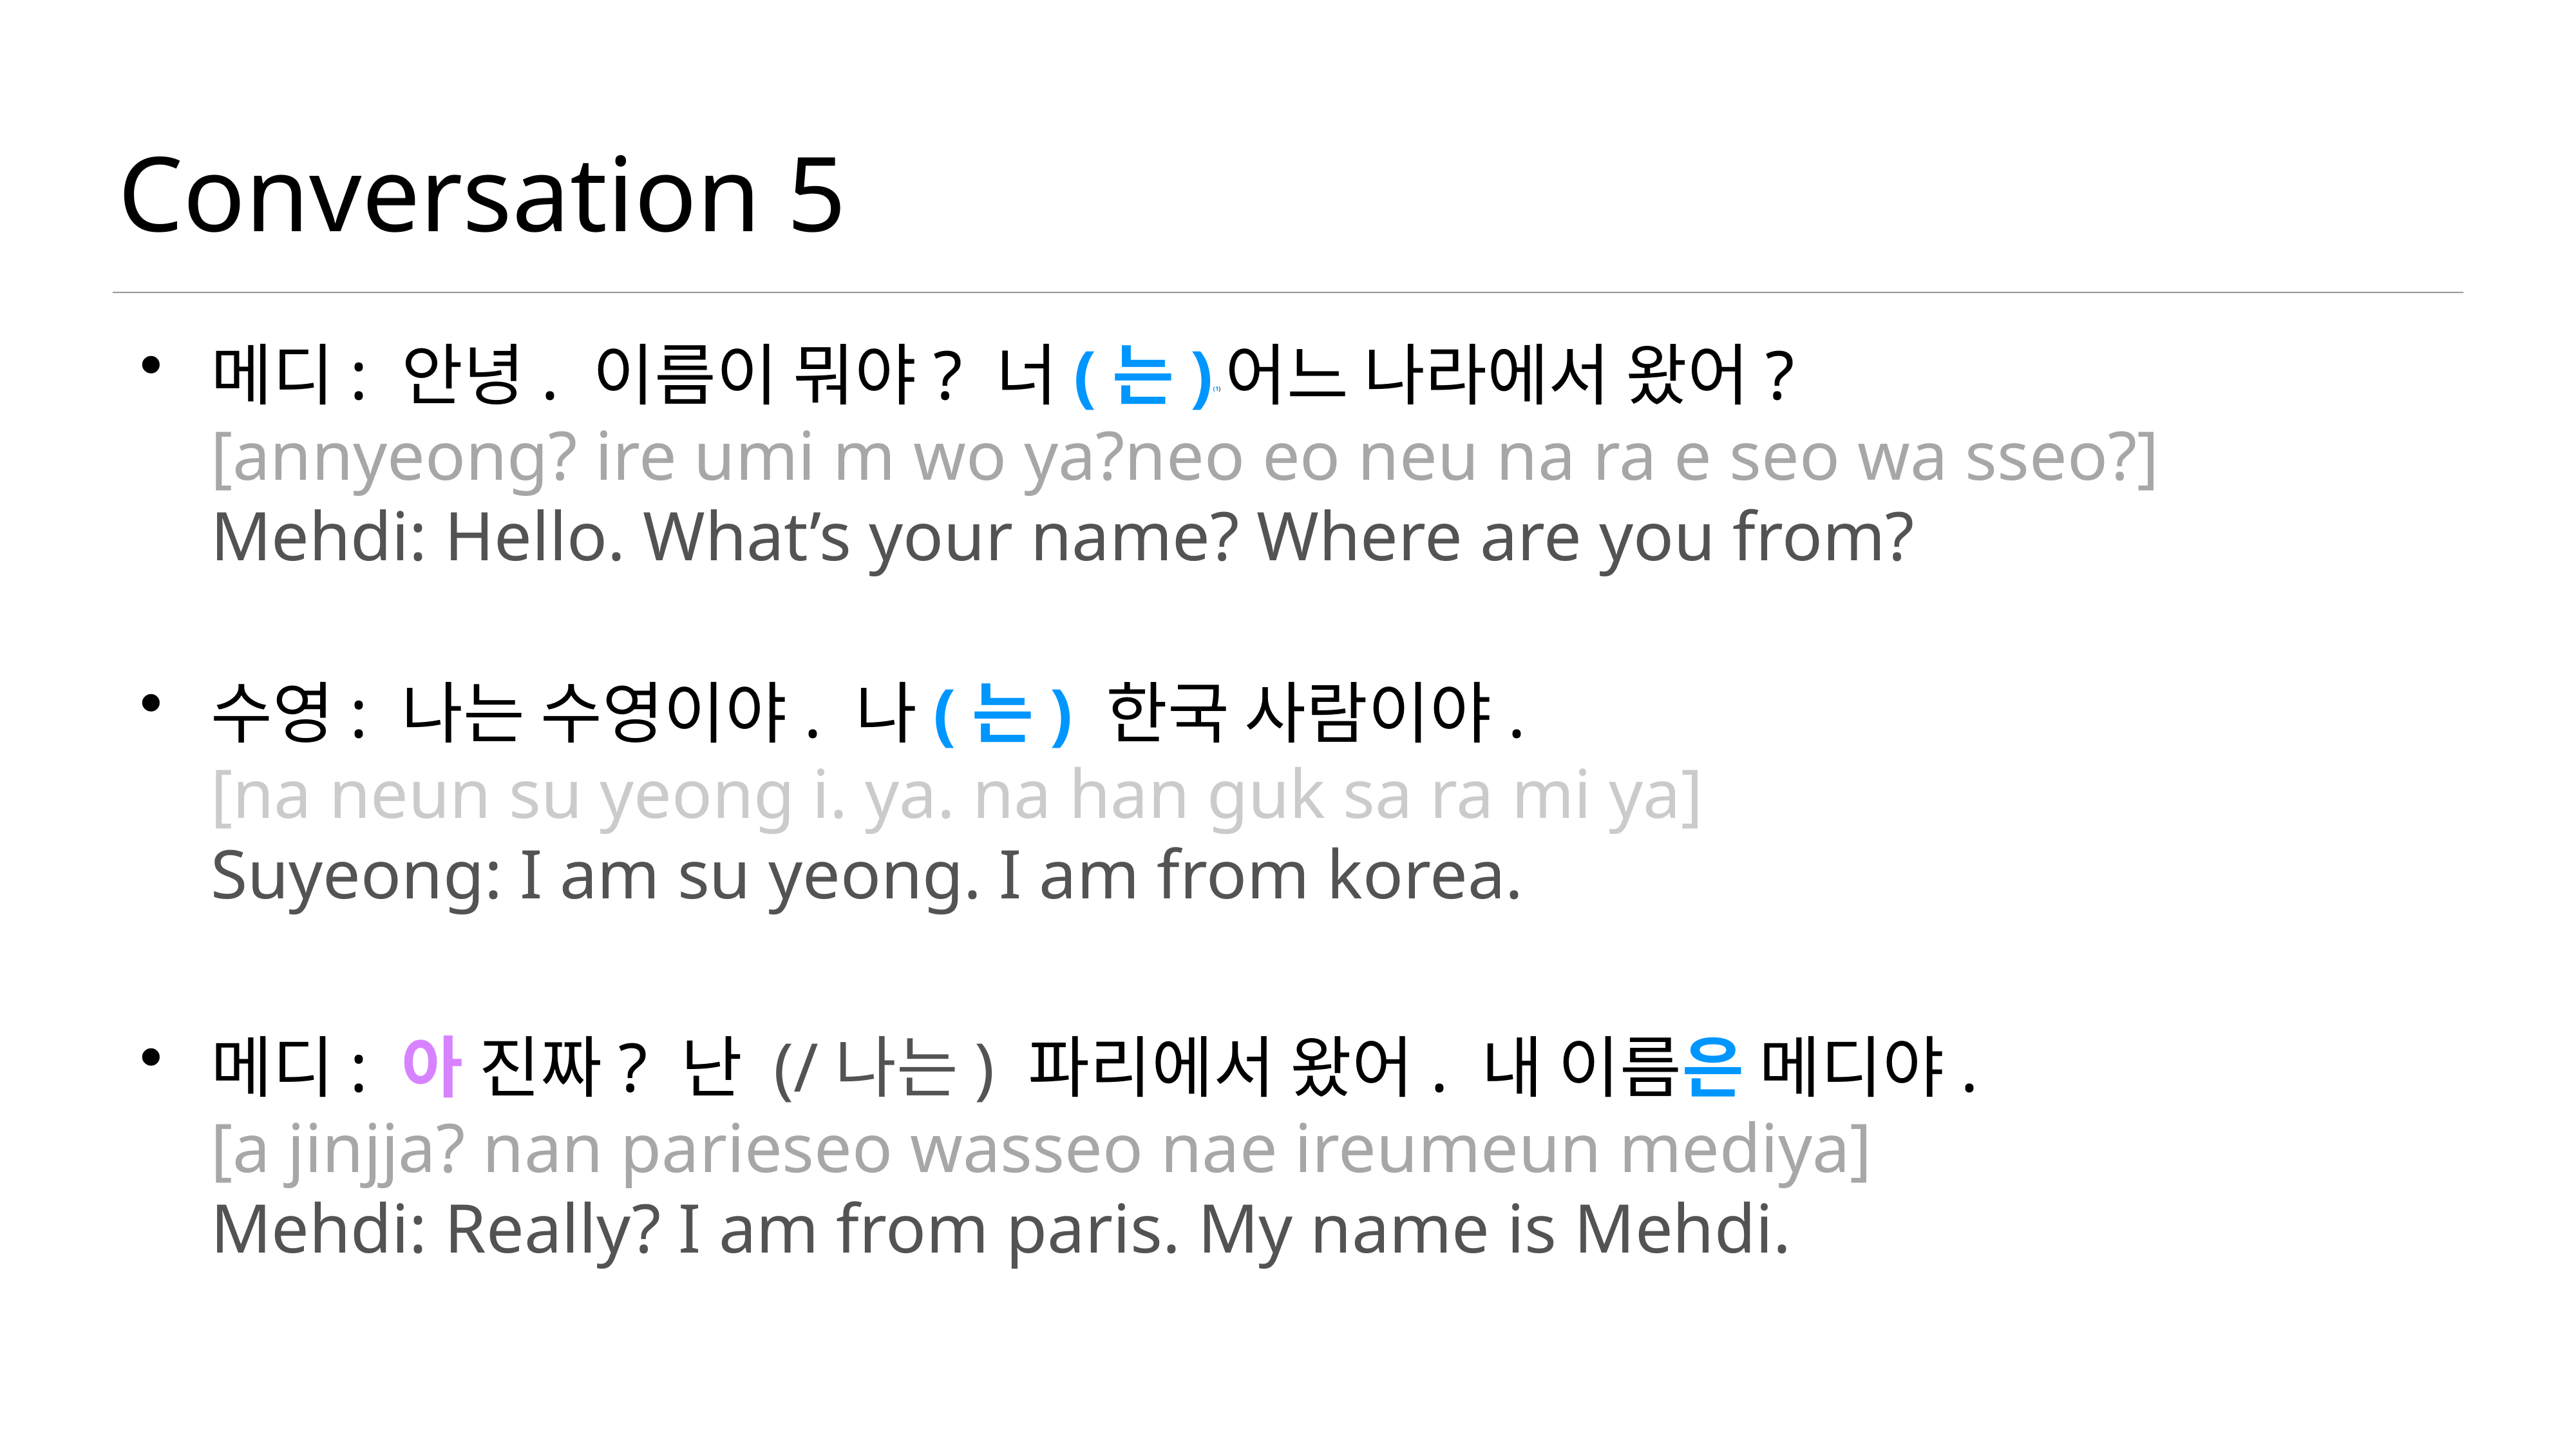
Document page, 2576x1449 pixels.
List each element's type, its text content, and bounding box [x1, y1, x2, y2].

list 메디: 안녕. 이름이 뭐야? 너(는)(1) 어느 나라에서 왔어? [annyeong? ire umi m wo ya?neo eo neu na ra e seo wa sseo?] Mehdi: Hello. What’s your name? Where are you from? 수영: 나는 수영이야. 나(는) 한국 사람이야. [na neun su yeong i. ya. na han guk sa ra mi ya] Suyeong: I am su yeong. I am from korea. 메디: 아 진짜? 난 (/나는) 파리에서 왔어. 내 이름은 메디야. [a jinjja? nan parieseo wasseo nae ireumeun mediya] Mehdi: Really? I am from paris. My name is Mehdi. [134, 327, 2335, 1352]
title Conversation 5 [112, 49, 2463, 258]
